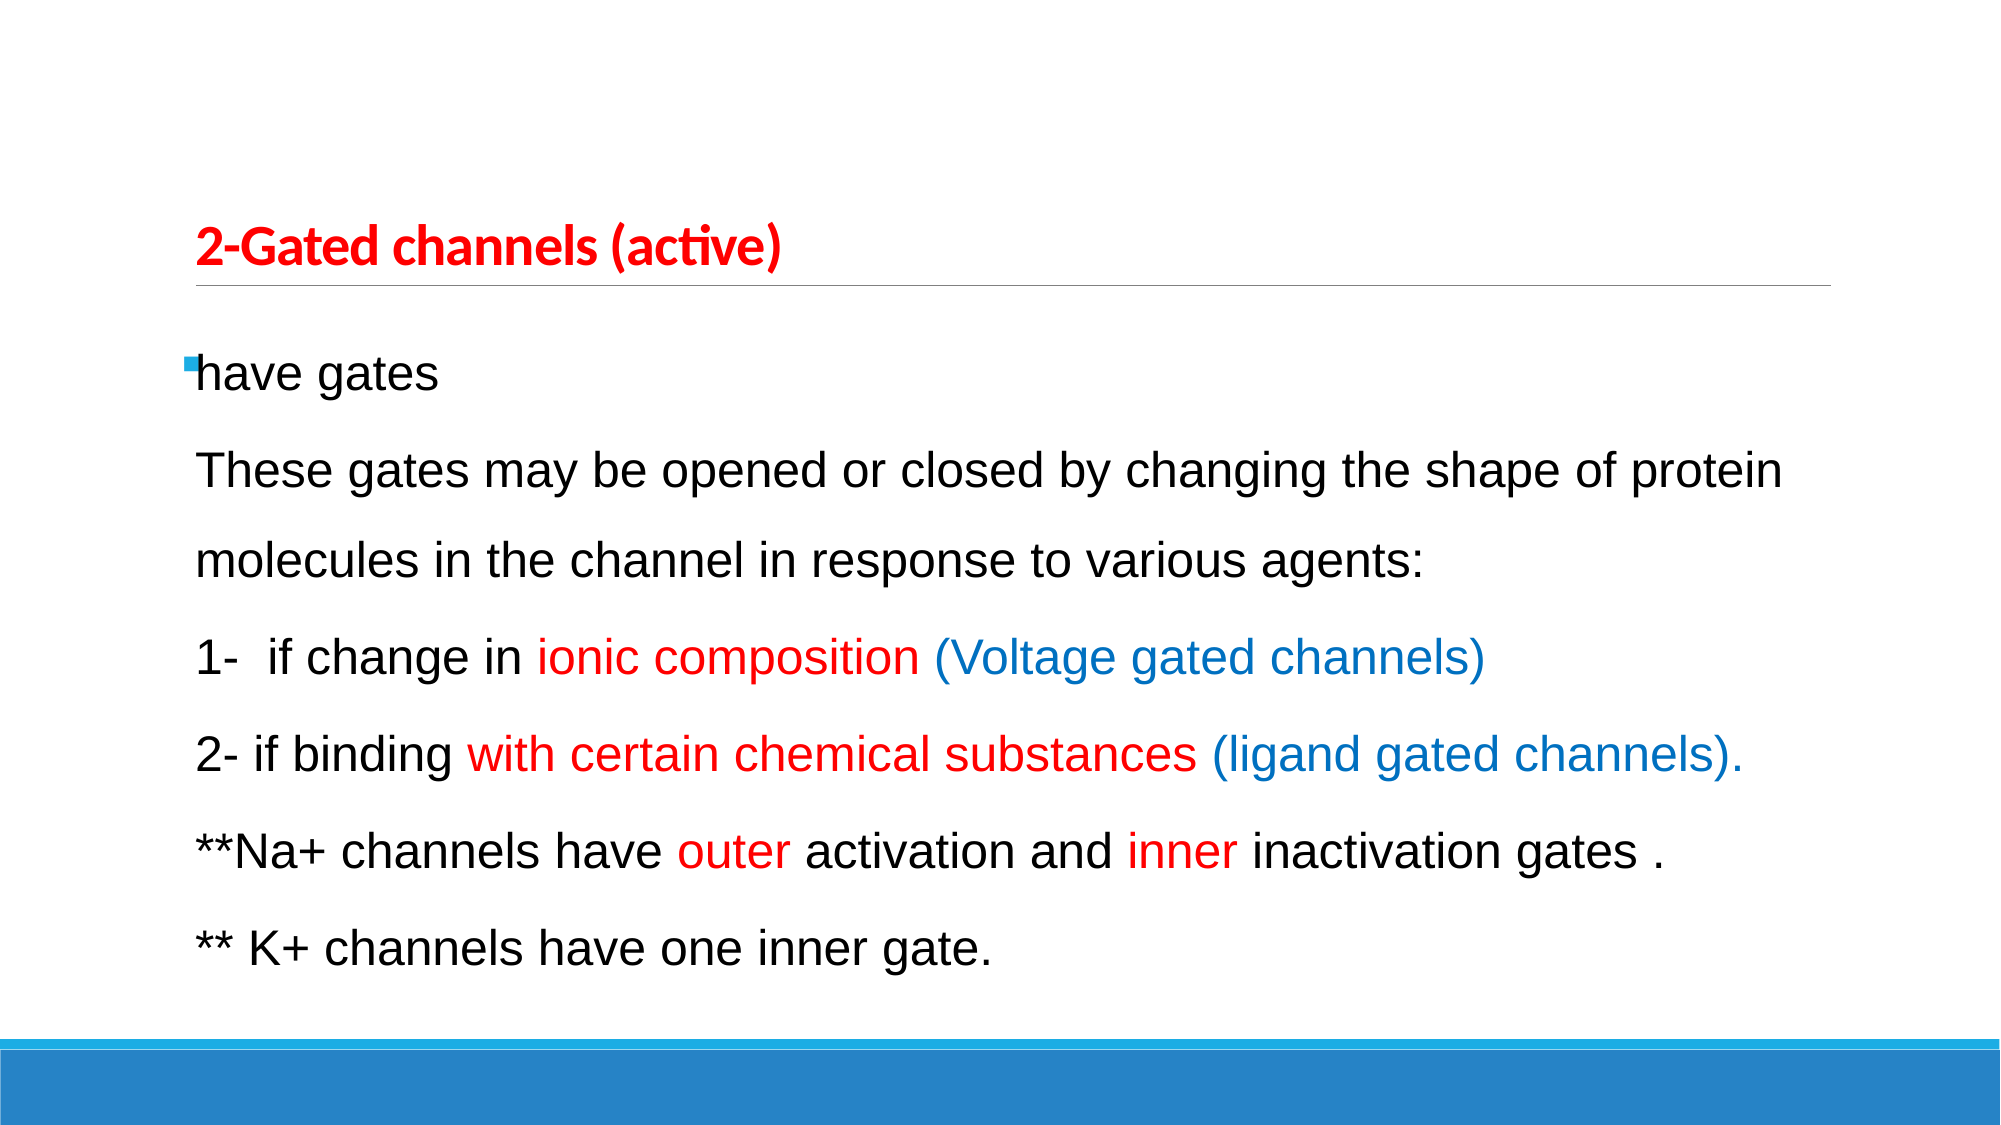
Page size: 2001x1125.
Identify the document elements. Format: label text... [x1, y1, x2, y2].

title 2-Gated channels (active) [180, 47, 1830, 285]
list have gates These gates may be opened or closed by changing the shape of protein molecules in the channel in response to various agents: 1- if change in ionic composition (Voltage gated channels) 2- if binding with certain chemical substances (ligand gated channels). **Na+ channels have outer activation and inner inactivation gates . ** K+ channels have one inner gate. [180, 302, 1830, 1037]
